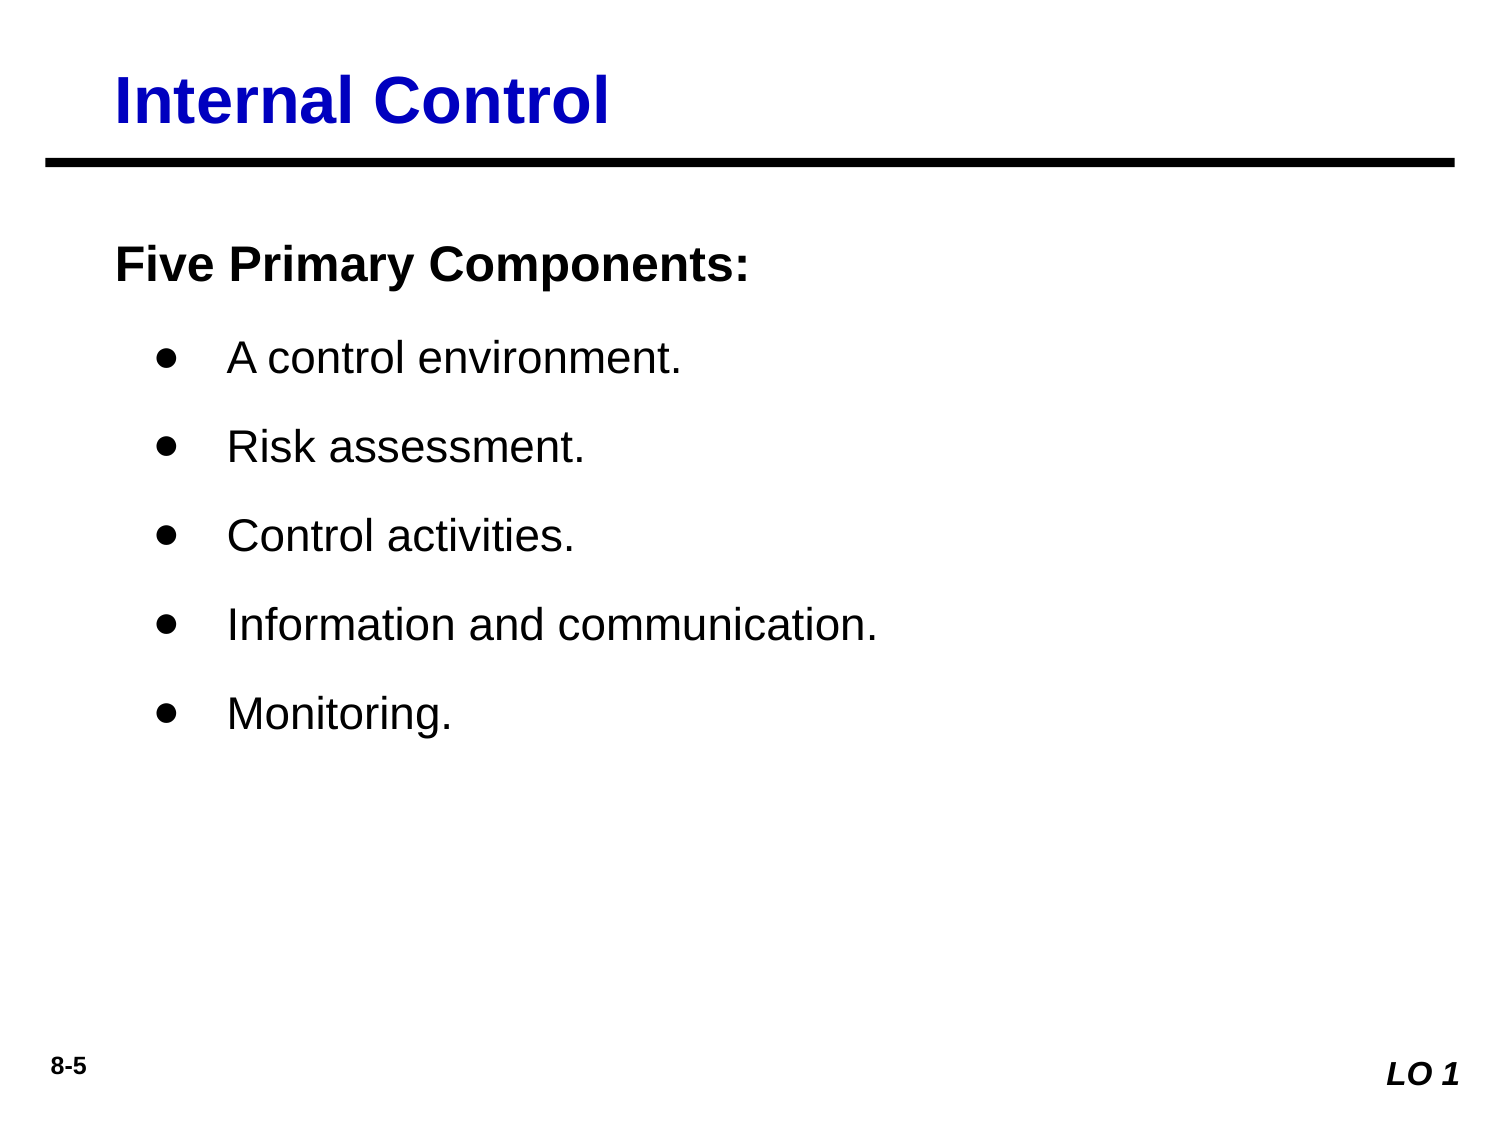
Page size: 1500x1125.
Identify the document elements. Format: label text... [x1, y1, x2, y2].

text_box Internal Control [99, 50, 1450, 142]
text_box Five Primary Components: A control environment. Risk assessment. Control activities. Information and communication. Monitoring. [99, 212, 1413, 746]
text_box LO 1 [1337, 1044, 1475, 1100]
